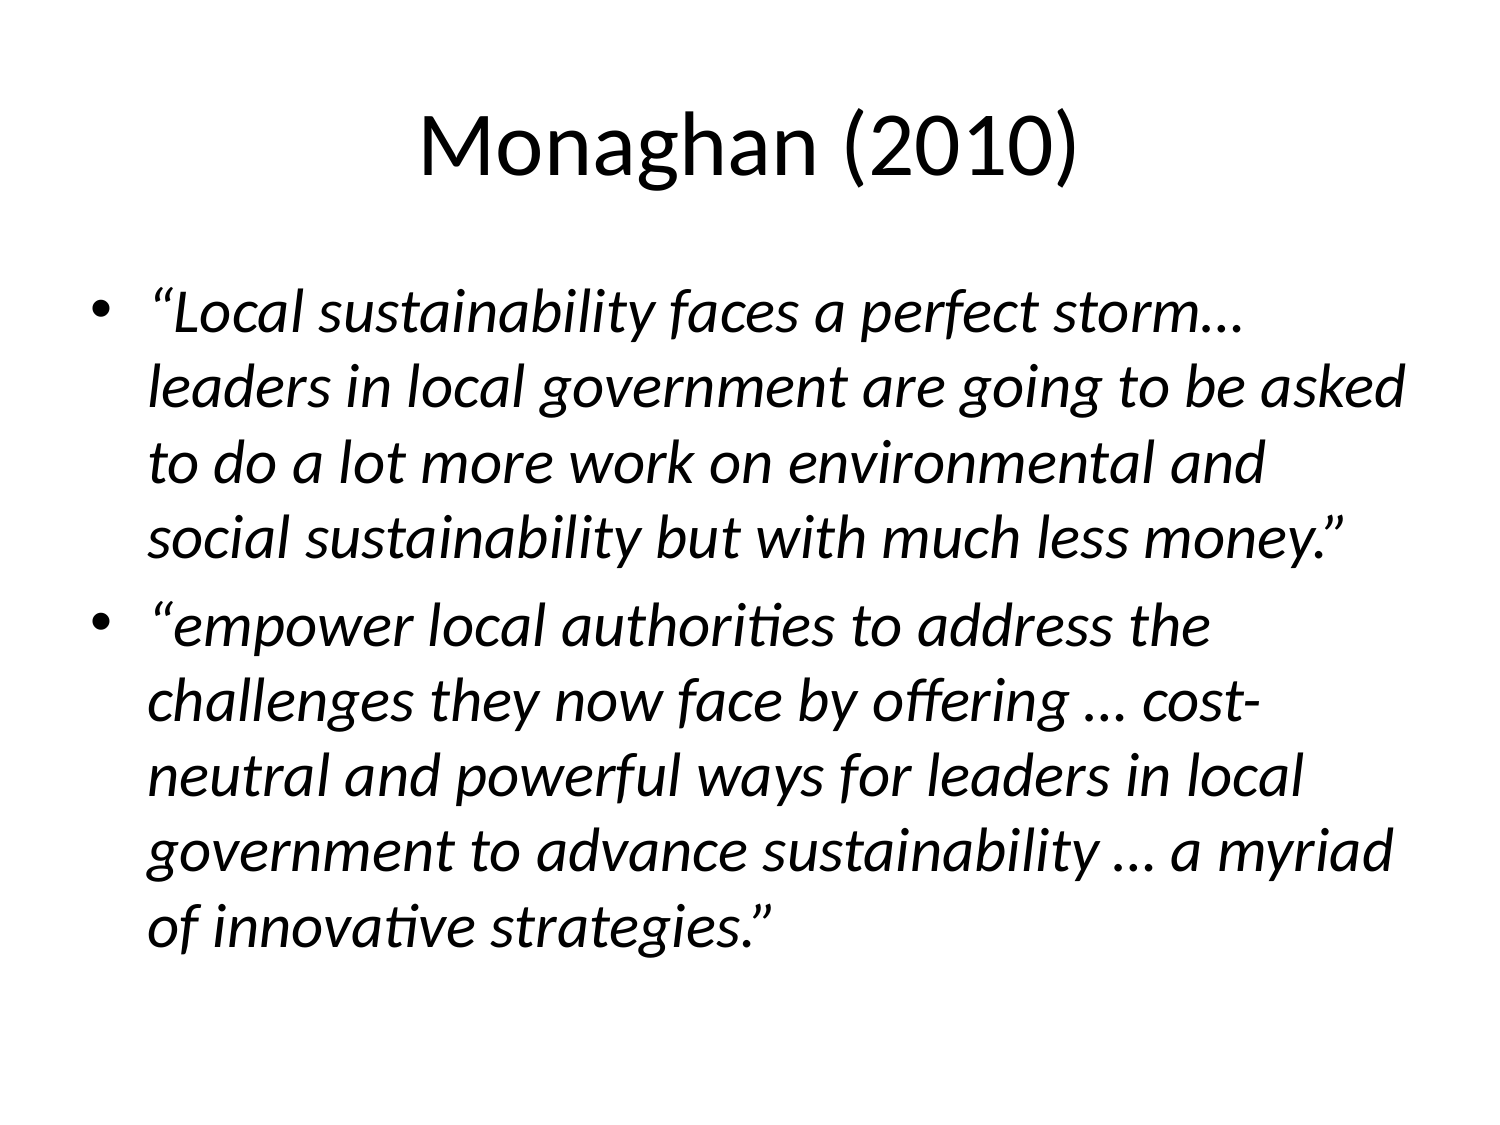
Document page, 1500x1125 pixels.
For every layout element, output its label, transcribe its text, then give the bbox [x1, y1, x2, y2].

list “Local sustainability faces a perfect storm…leaders in local government are going to be asked to do a lot more work on environmental and social sustainability but with much less money.” “empower local authorities to address the challenges they now face by offering … cost-neutral and powerful ways for leaders in local government to advance sustainability … a myriad of innovative strategies.” [75, 262, 1425, 1005]
title Monaghan (2010) [75, 45, 1425, 233]
